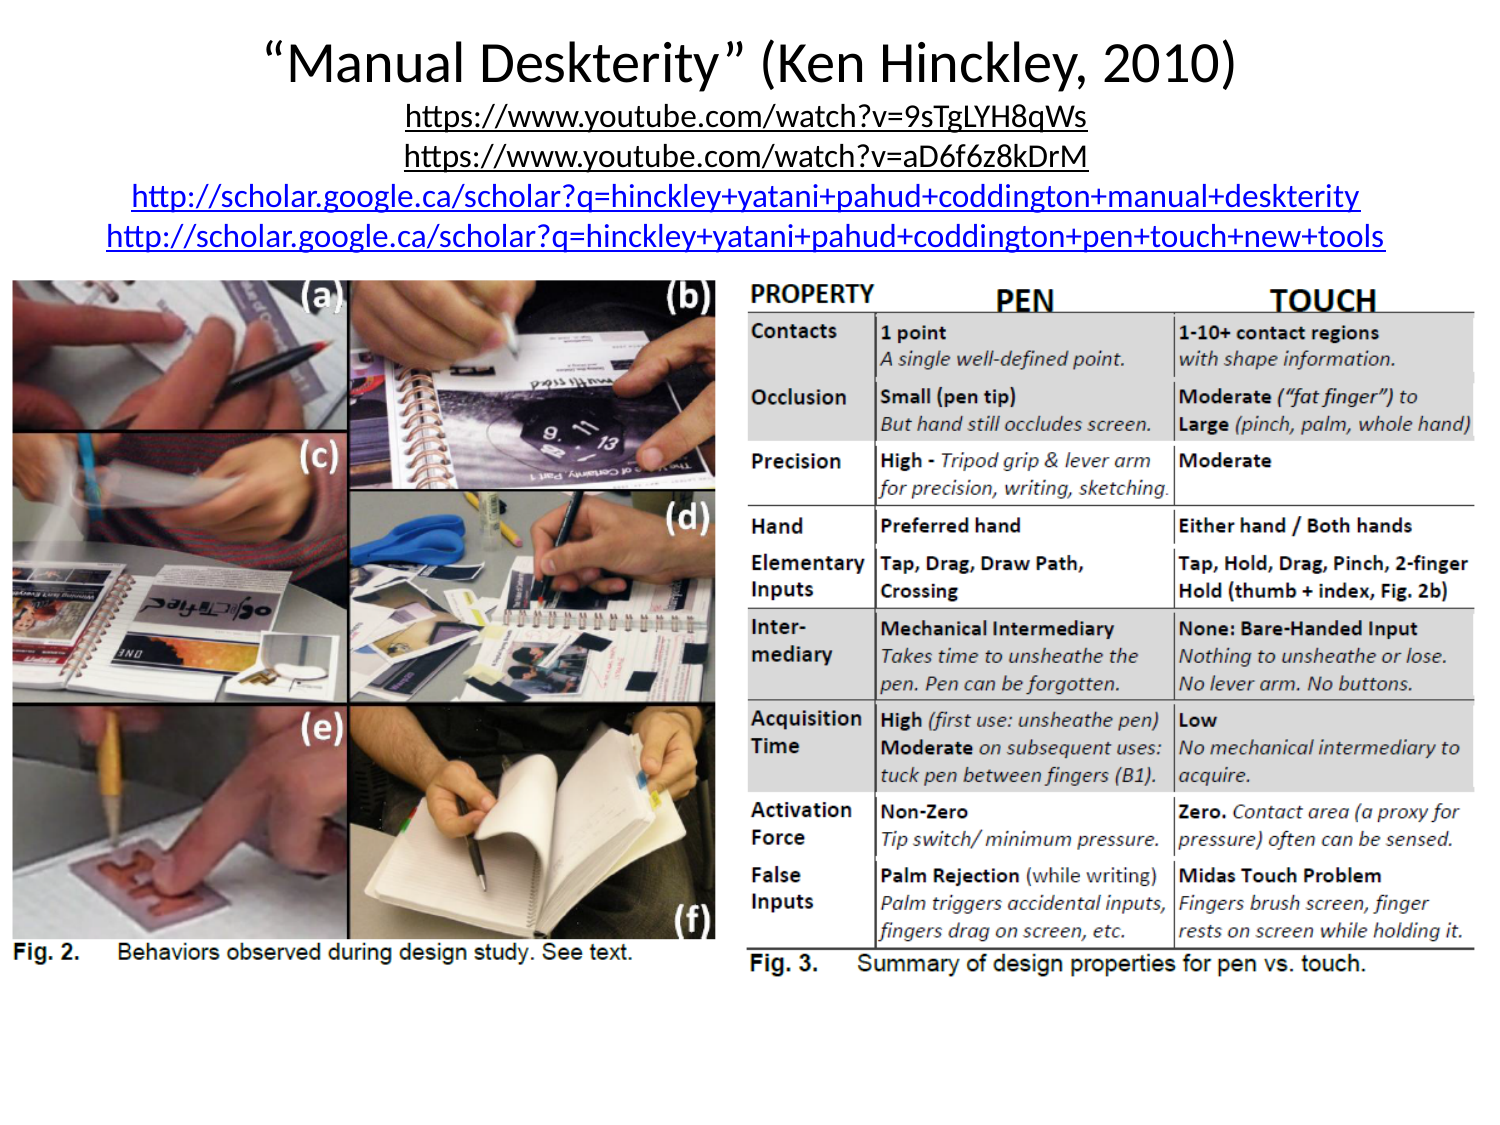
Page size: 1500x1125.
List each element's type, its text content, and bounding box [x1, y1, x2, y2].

picture [8, 278, 720, 973]
picture [737, 278, 1477, 984]
title “Manual Deskterity” (Ken Hinckley, 2010) https://www.youtube.com/watch?v=9sTgLYH8qWs https://www.youtube.com/watch?v=aD6f6z8kDrM http://scholar.google.ca/scholar?q=hinckley+yatani+pahud+coddington+manual+deskterity http://scholar.google.ca/scholar?q=hinckley+yatani+pahud+coddington+pen+touch+new+tools [0, 0, 1500, 279]
